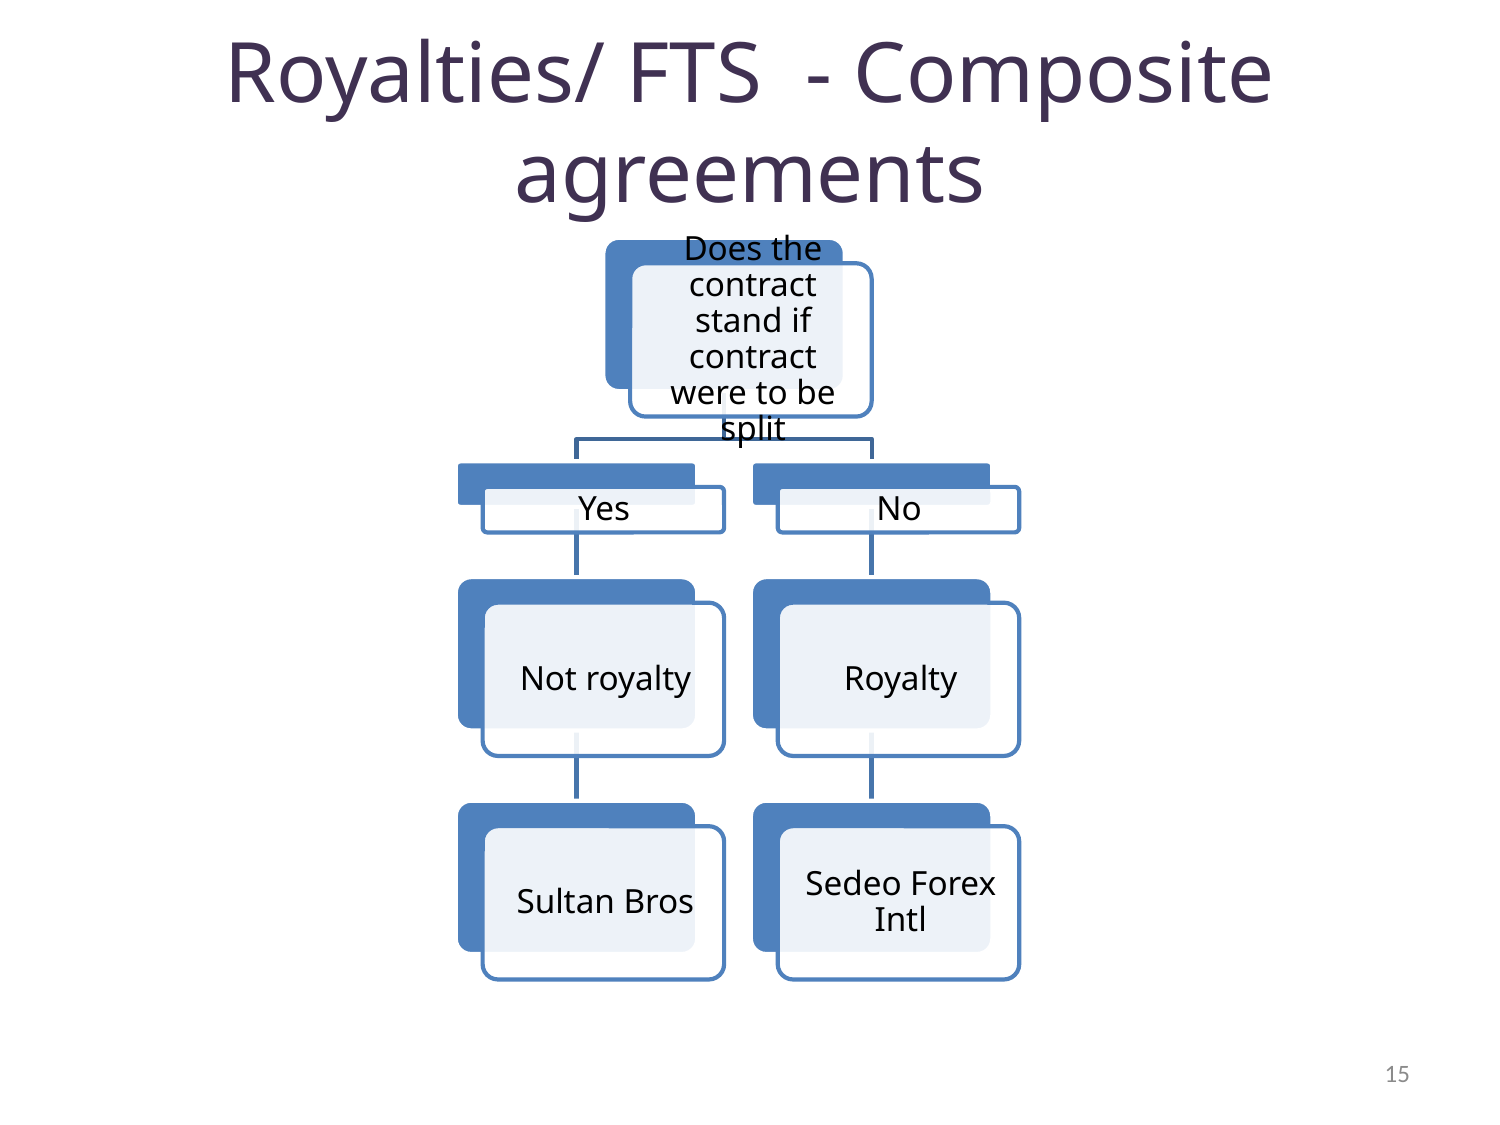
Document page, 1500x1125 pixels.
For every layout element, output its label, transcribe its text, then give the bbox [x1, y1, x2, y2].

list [62, 237, 1413, 981]
slide_number 15 [1074, 1042, 1425, 1103]
title Royalties/ FTS - Composite agreements [74, 24, 1426, 213]
